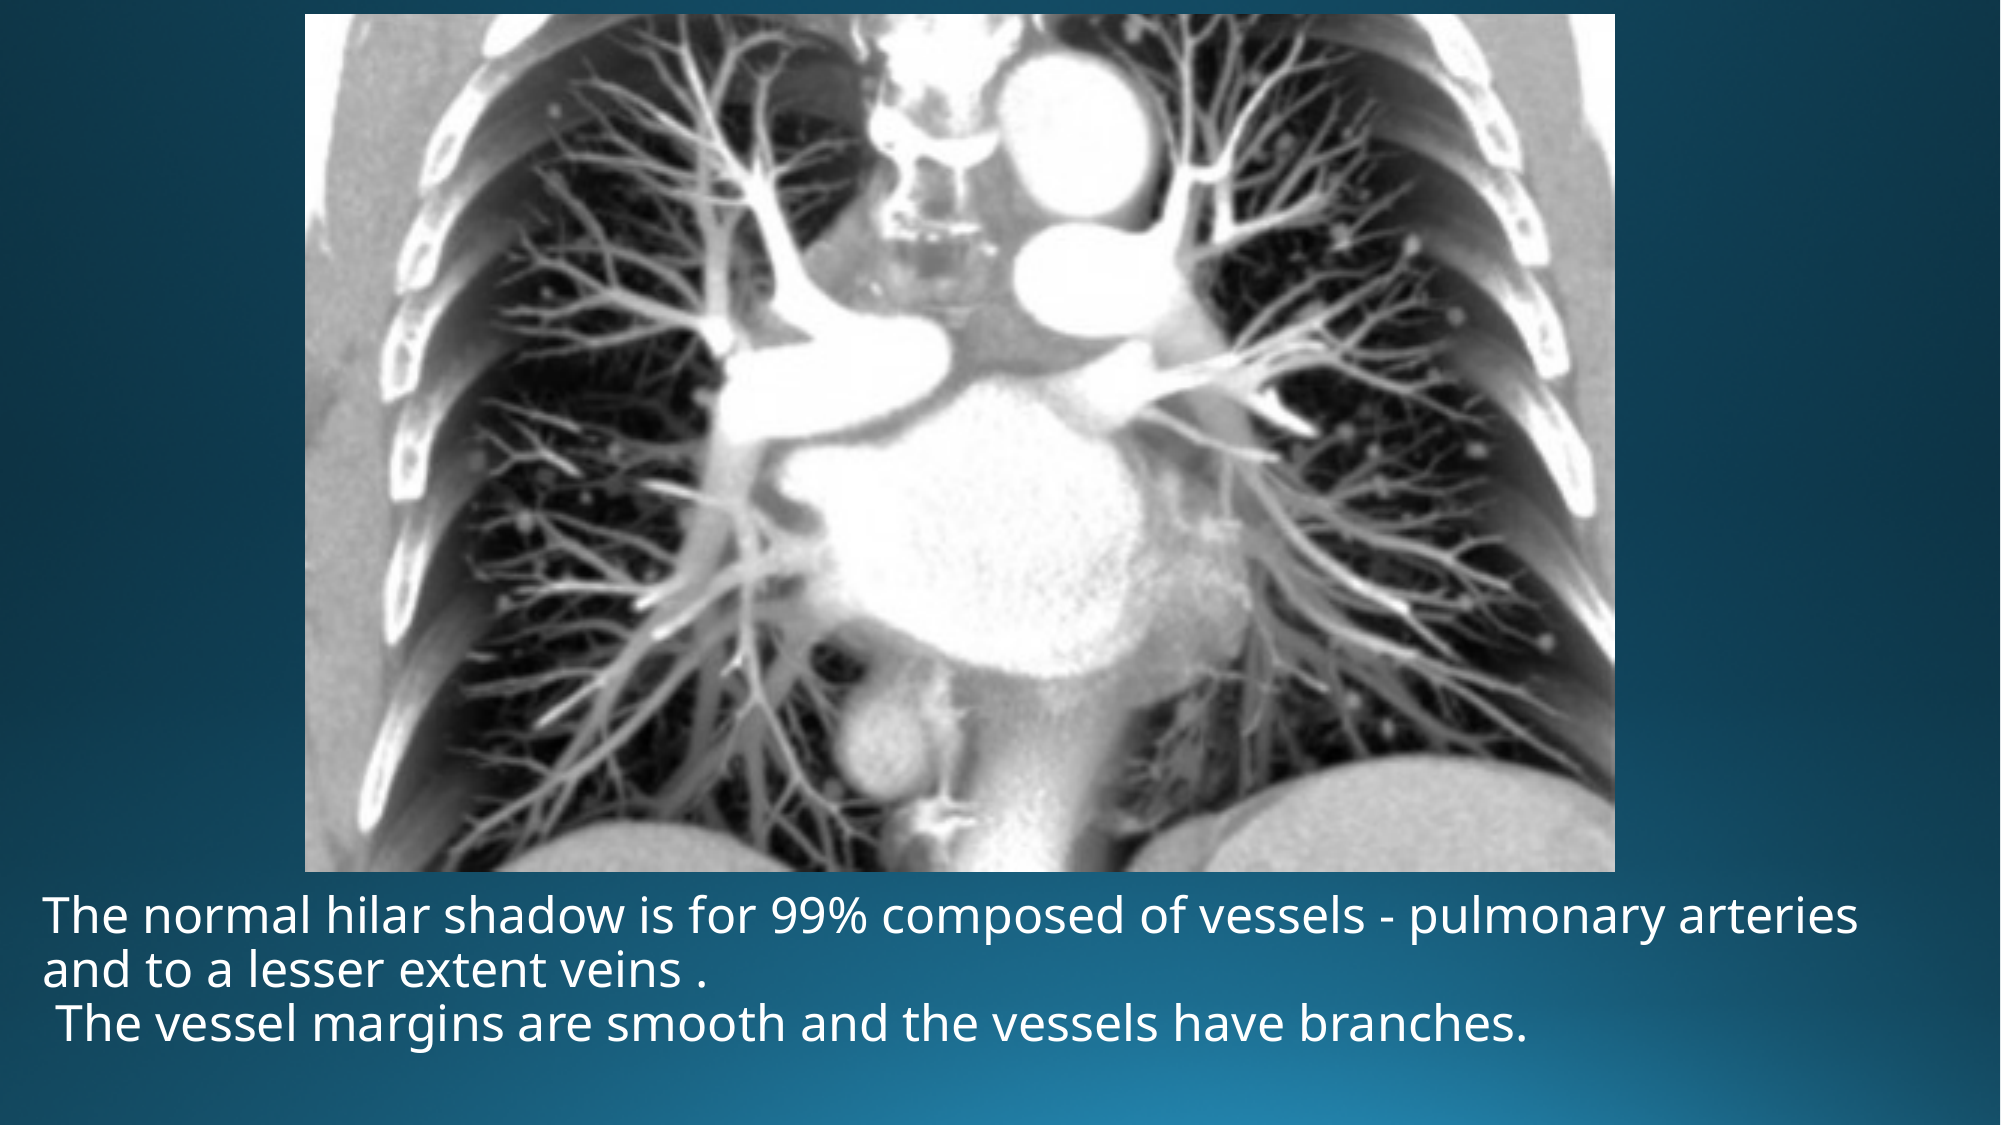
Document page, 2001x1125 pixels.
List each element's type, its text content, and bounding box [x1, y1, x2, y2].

title The normal hilar shadow is for 99% composed of vessels - pulmonary arteries and to a lesser extent veins . The vessel margins are smooth and the vessels have branches. [27, 845, 1972, 1099]
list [305, 14, 1615, 872]
picture [0, 0, 2001, 1125]
